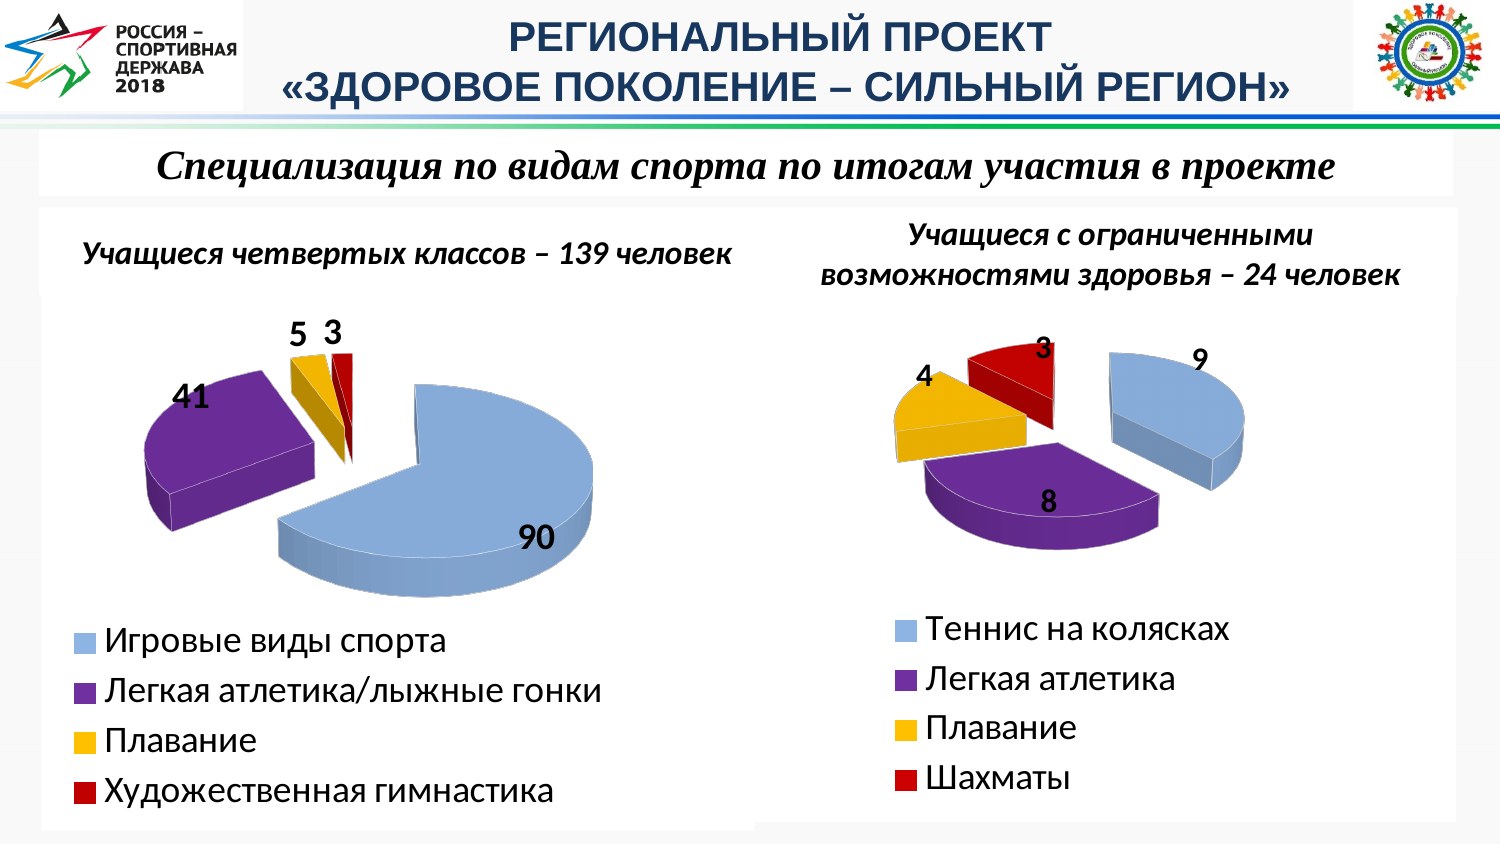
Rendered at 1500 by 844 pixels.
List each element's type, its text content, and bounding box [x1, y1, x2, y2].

text_box Учащиеся четвертых классов – 139 человек [39, 207, 762, 292]
text_box РЕГИОНАЛЬНЫЙ ПРОЕКТ «ЗДОРОВОЕ ПОКОЛЕНИЕ – СИЛЬНЫЙ РЕГИОН» [241, 2, 1353, 118]
picture [0, 0, 1500, 844]
text_box Учащиеся с ограниченными возможностями здоровья – 24 человек [762, 207, 1458, 294]
text_box Специализация по видам спорта по итогам участия в проекте [39, 129, 1453, 196]
chart [40, 289, 1457, 831]
